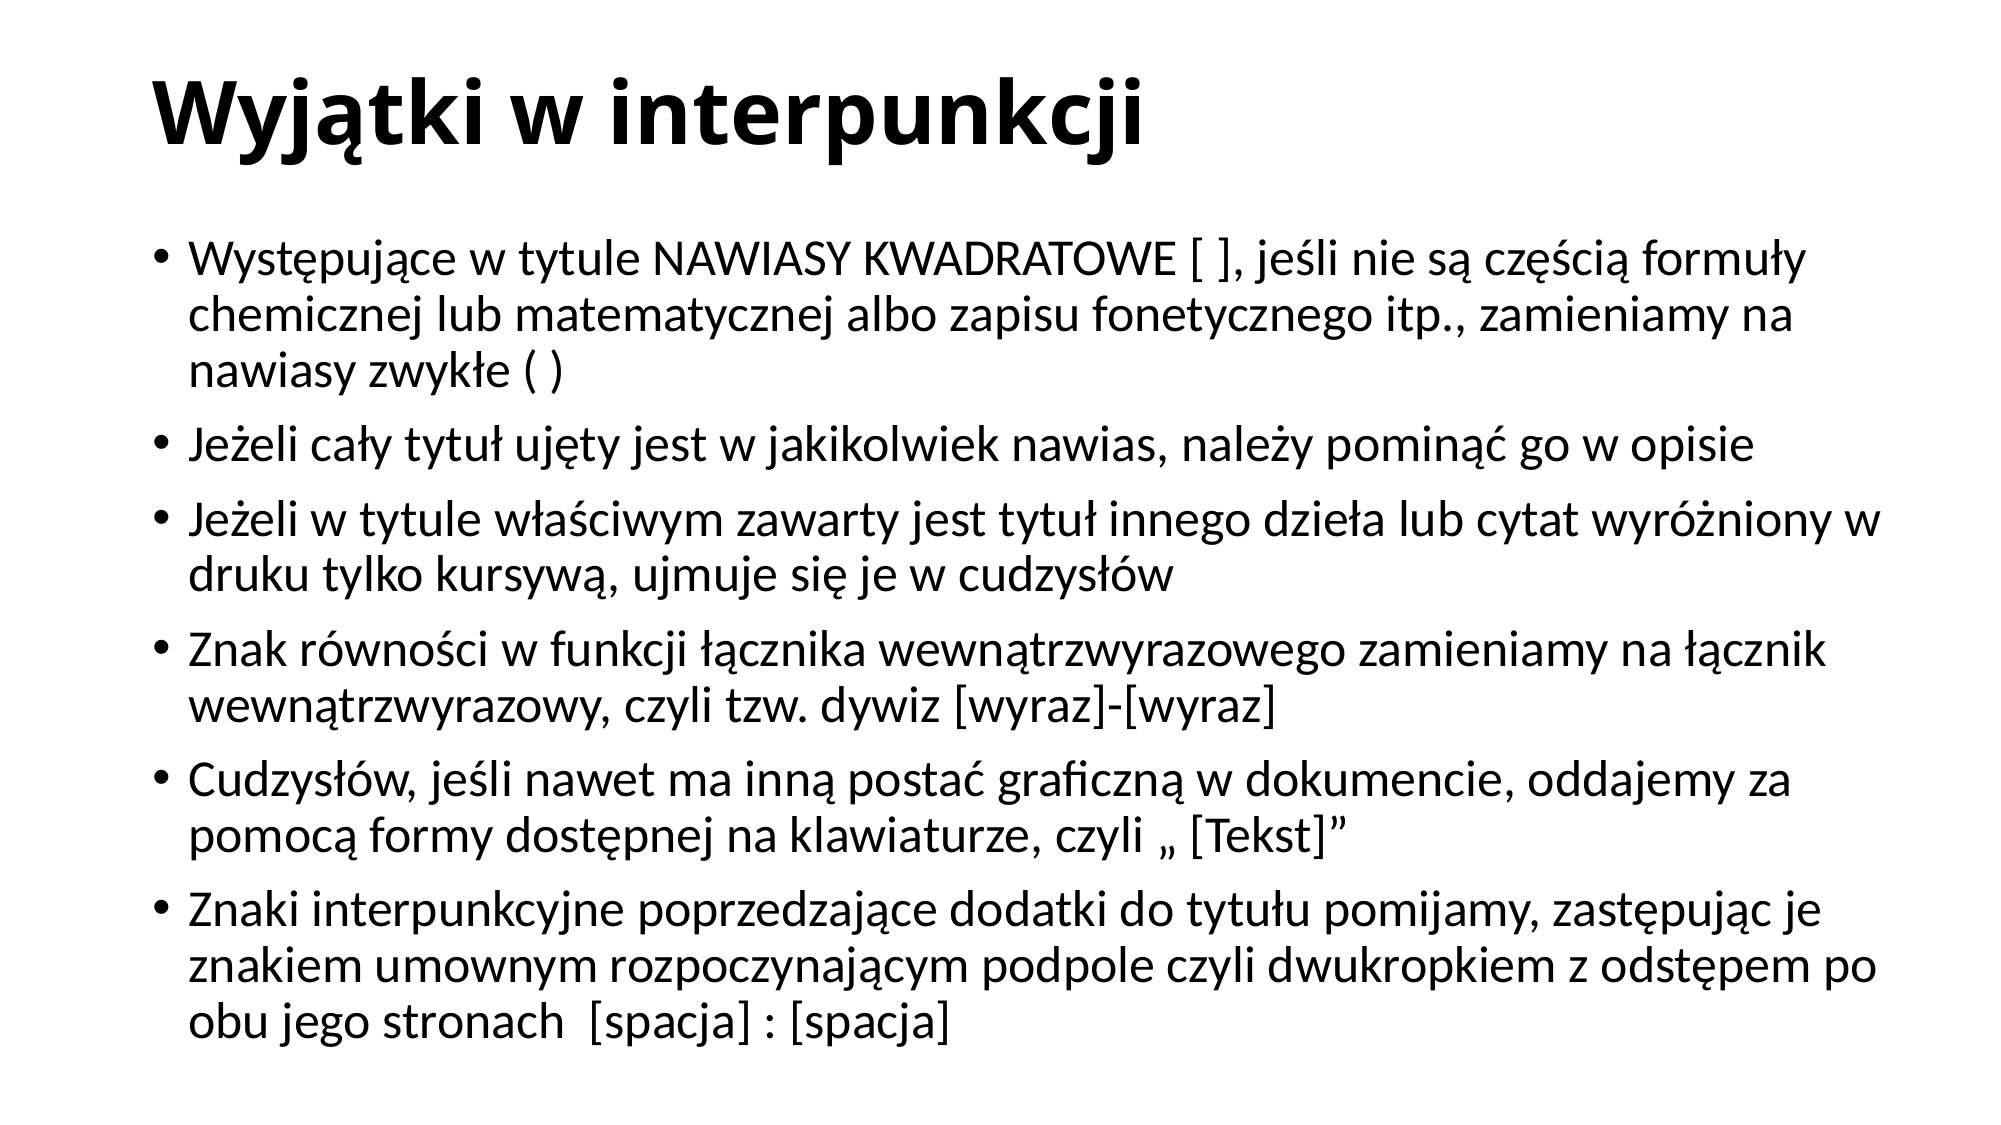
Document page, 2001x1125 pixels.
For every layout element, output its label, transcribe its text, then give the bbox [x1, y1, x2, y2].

title Wyjątki w interpunkcji [137, 59, 1863, 223]
list Występujące w tytule NAWIASY KWADRATOWE [ ], jeśli nie są częścią formuły chemicznej lub matematycznej albo zapisu fonetycznego itp., zamieniamy na nawiasy zwykłe ( ) Jeżeli cały tytuł ujęty jest w jakikolwiek nawias, należy pominąć go w opisie Jeżeli w tytule właściwym zawarty jest tytuł innego dzieła lub cytat wyróżniony w druku tylko kursywą, ujmuje się je w cudzysłów Znak równości w funkcji łącznika wewnątrzwyrazowego zamieniamy na łącznik wewnątrzwyrazowy, czyli tzw. dywiz [wyraz]-[wyraz] Cudzysłów, jeśli nawet ma inną postać graficzną w dokumencie, oddajemy za pomocą formy dostępnej na klawiaturze, czyli „ [Tekst]” Znaki interpunkcyjne poprzedzające dodatki do tytułu pomijamy, zastępując je znakiem umownym rozpoczynającym podpole czyli dwukropkiem z odstępem po obu jego stronach [spacja] : [spacja] [137, 223, 1938, 1066]
